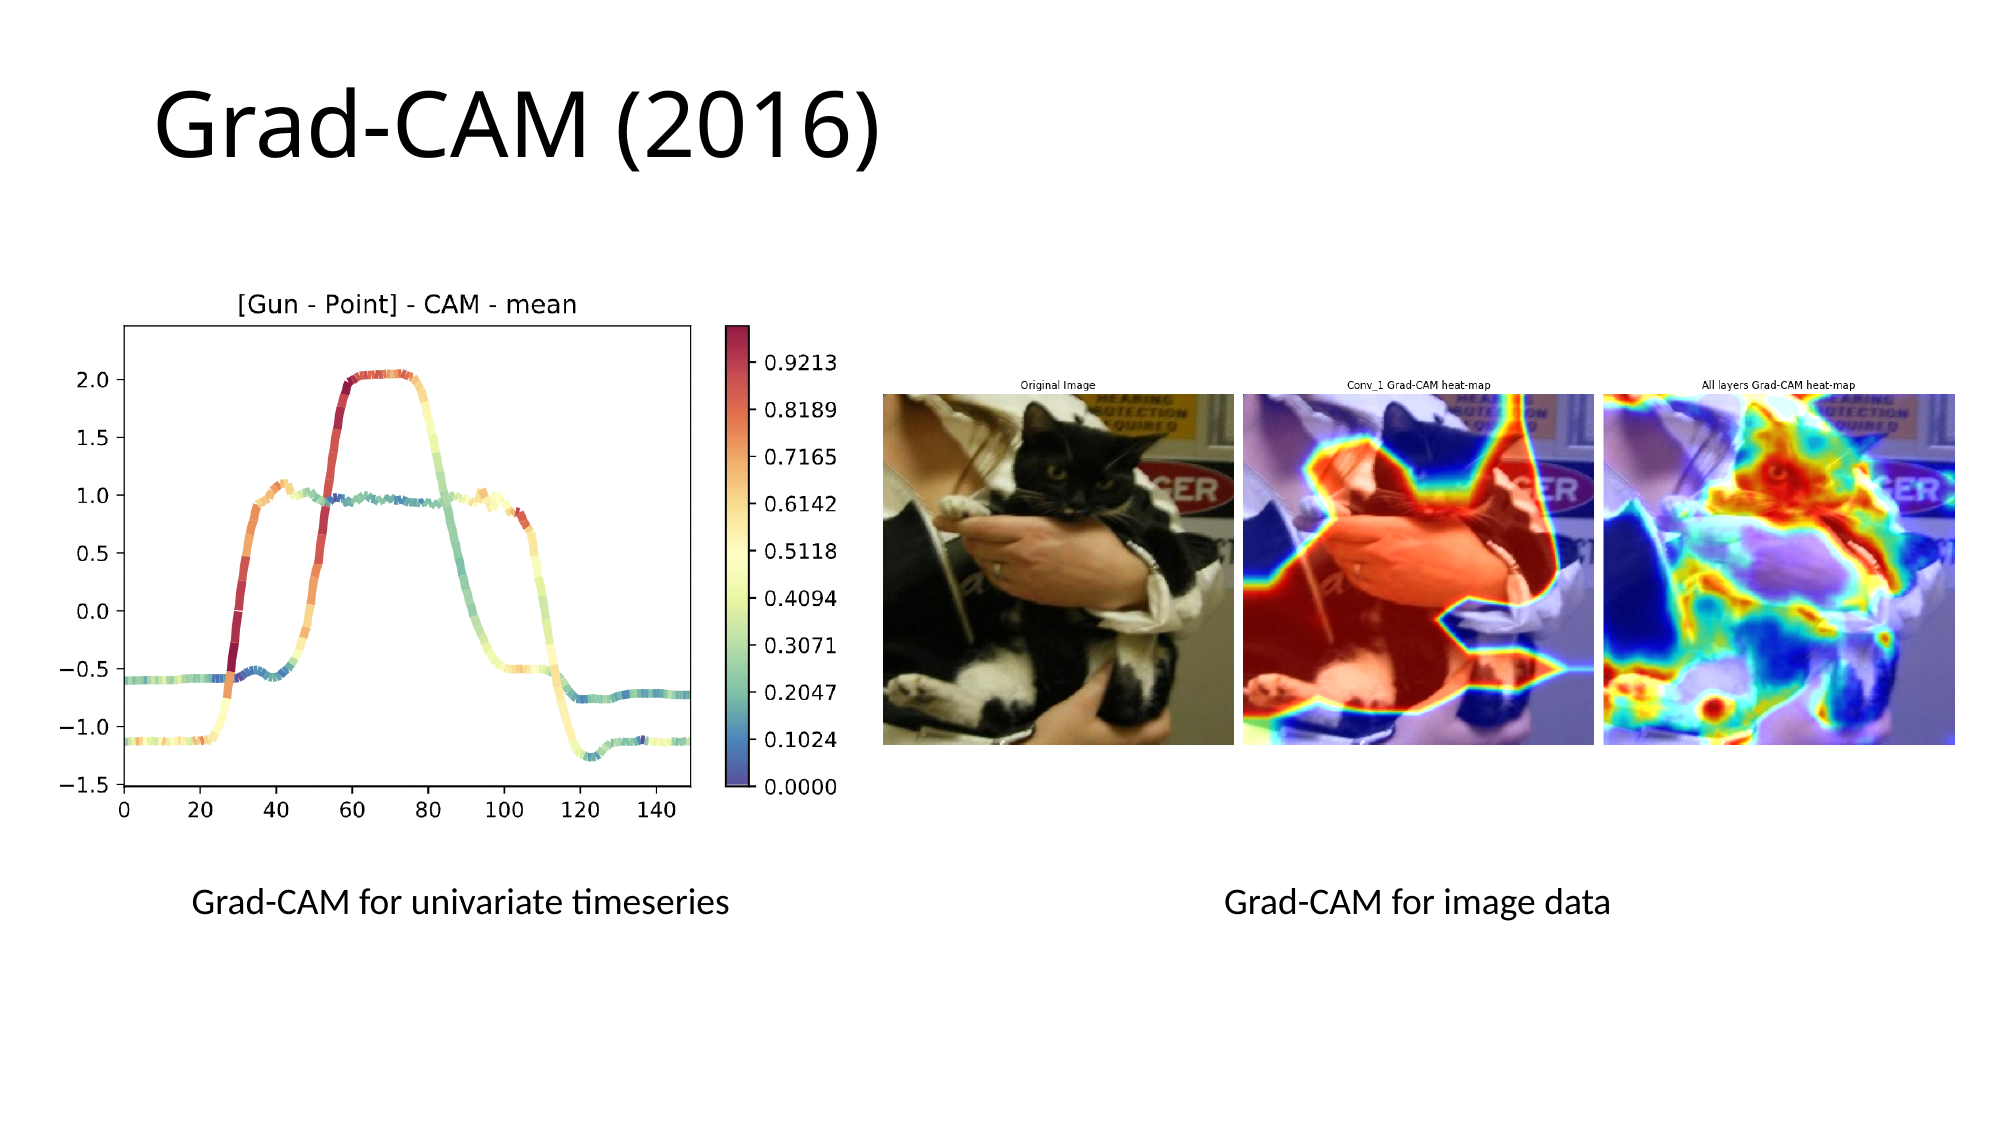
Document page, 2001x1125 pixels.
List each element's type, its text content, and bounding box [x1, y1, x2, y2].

text_box Grad-CAM for univariate timeseries [176, 869, 746, 930]
text_box Grad-CAM for image data [1209, 869, 1627, 930]
title Grad-CAM (2016) [137, 59, 1863, 195]
picture [48, 275, 1963, 850]
